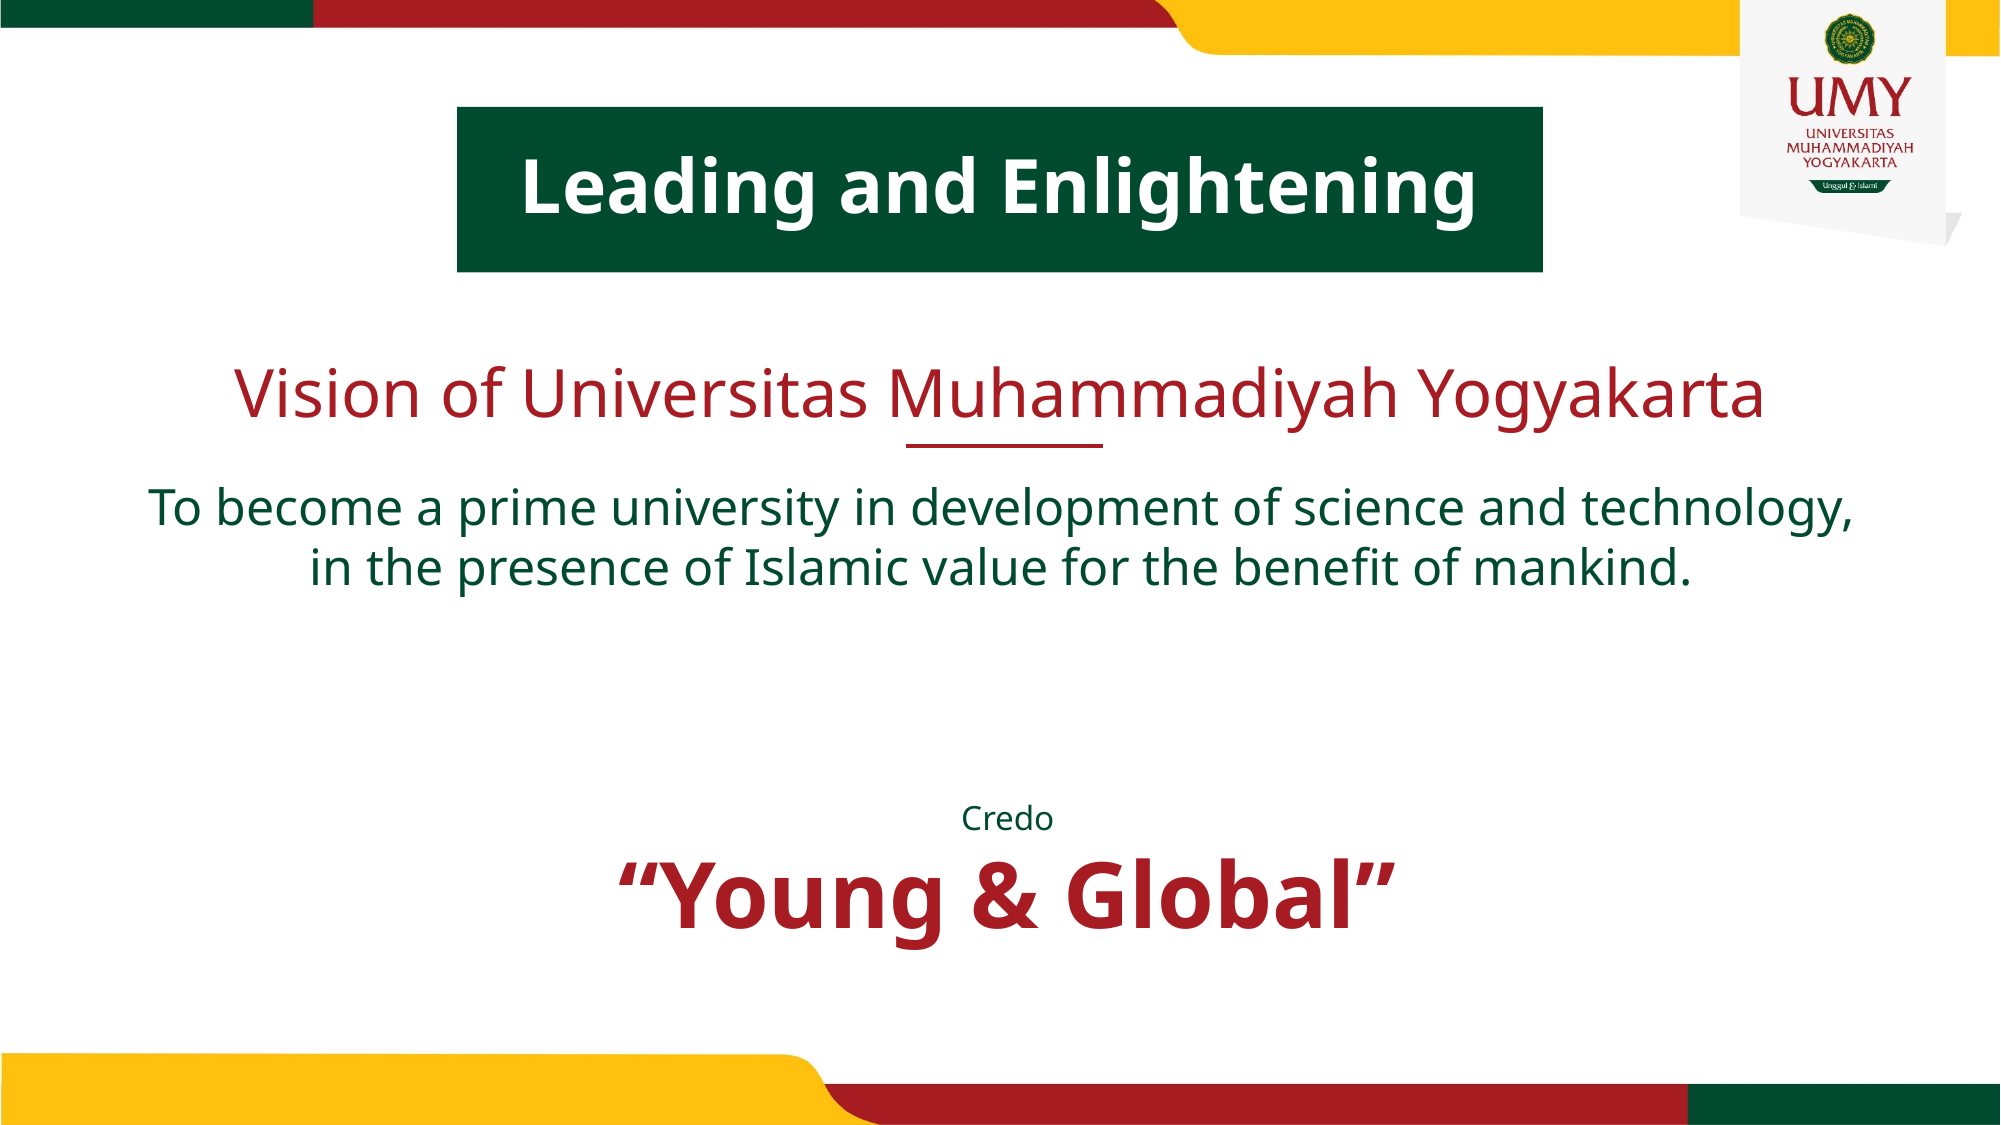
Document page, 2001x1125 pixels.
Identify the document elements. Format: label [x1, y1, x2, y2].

list [0, 0, 2000, 1125]
